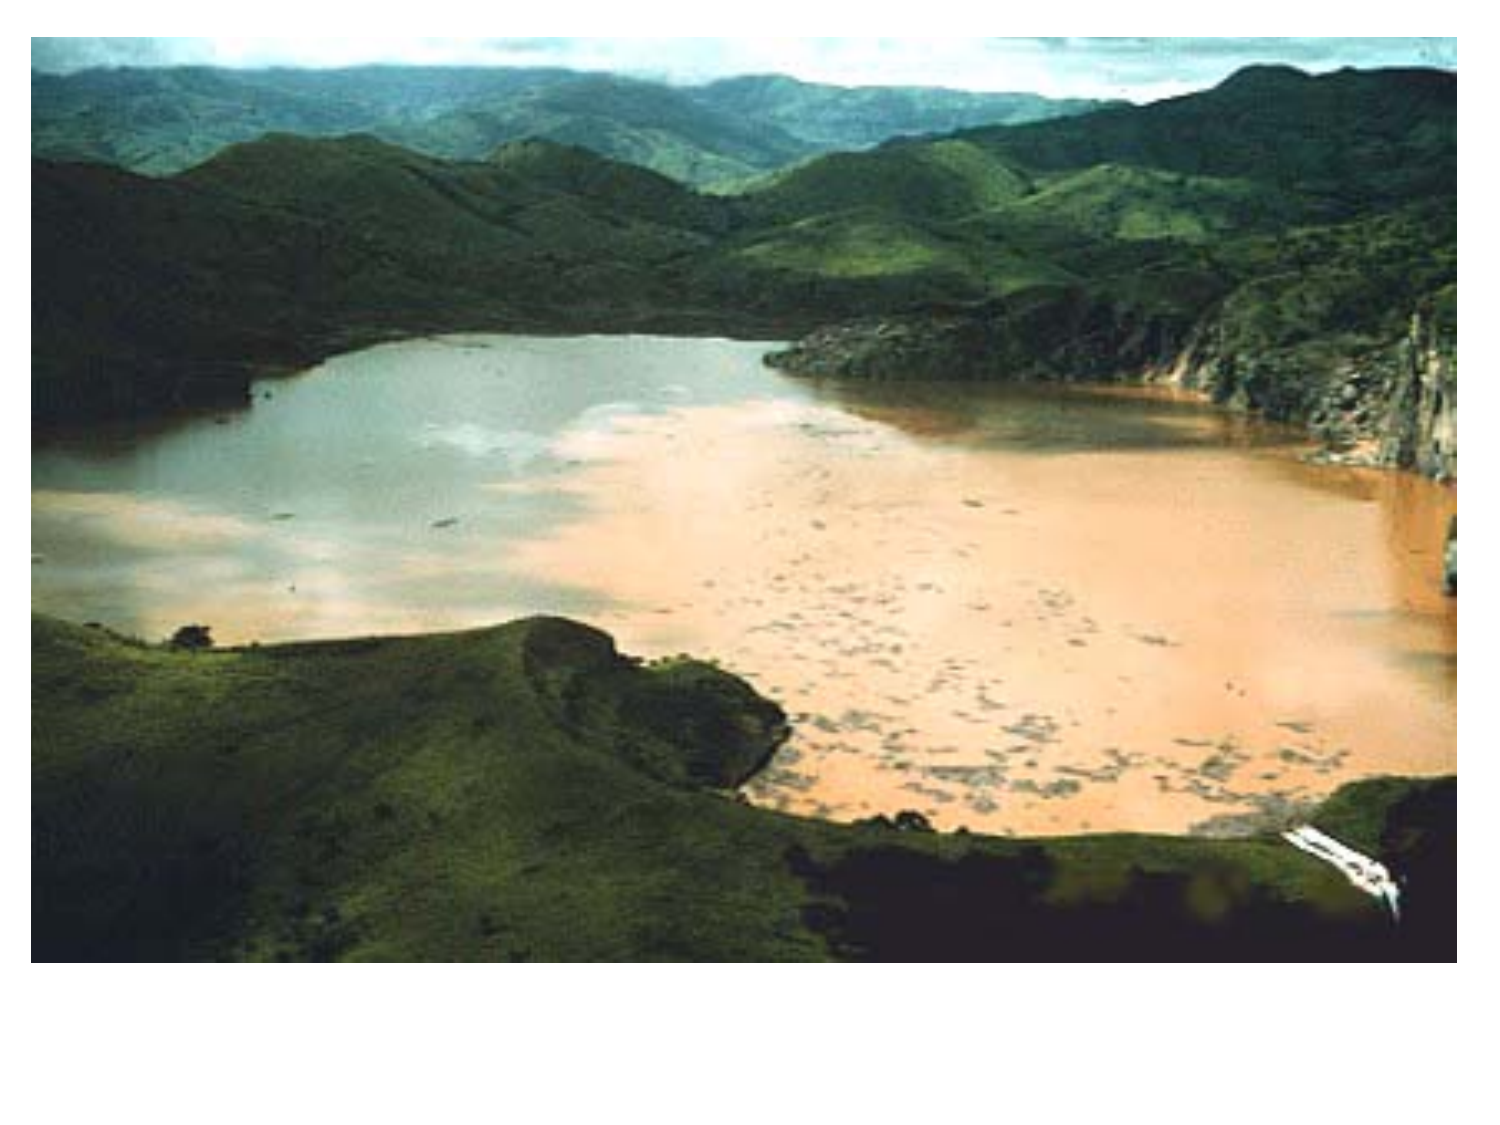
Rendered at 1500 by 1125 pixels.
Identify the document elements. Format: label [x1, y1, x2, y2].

picture [31, 37, 1458, 963]
